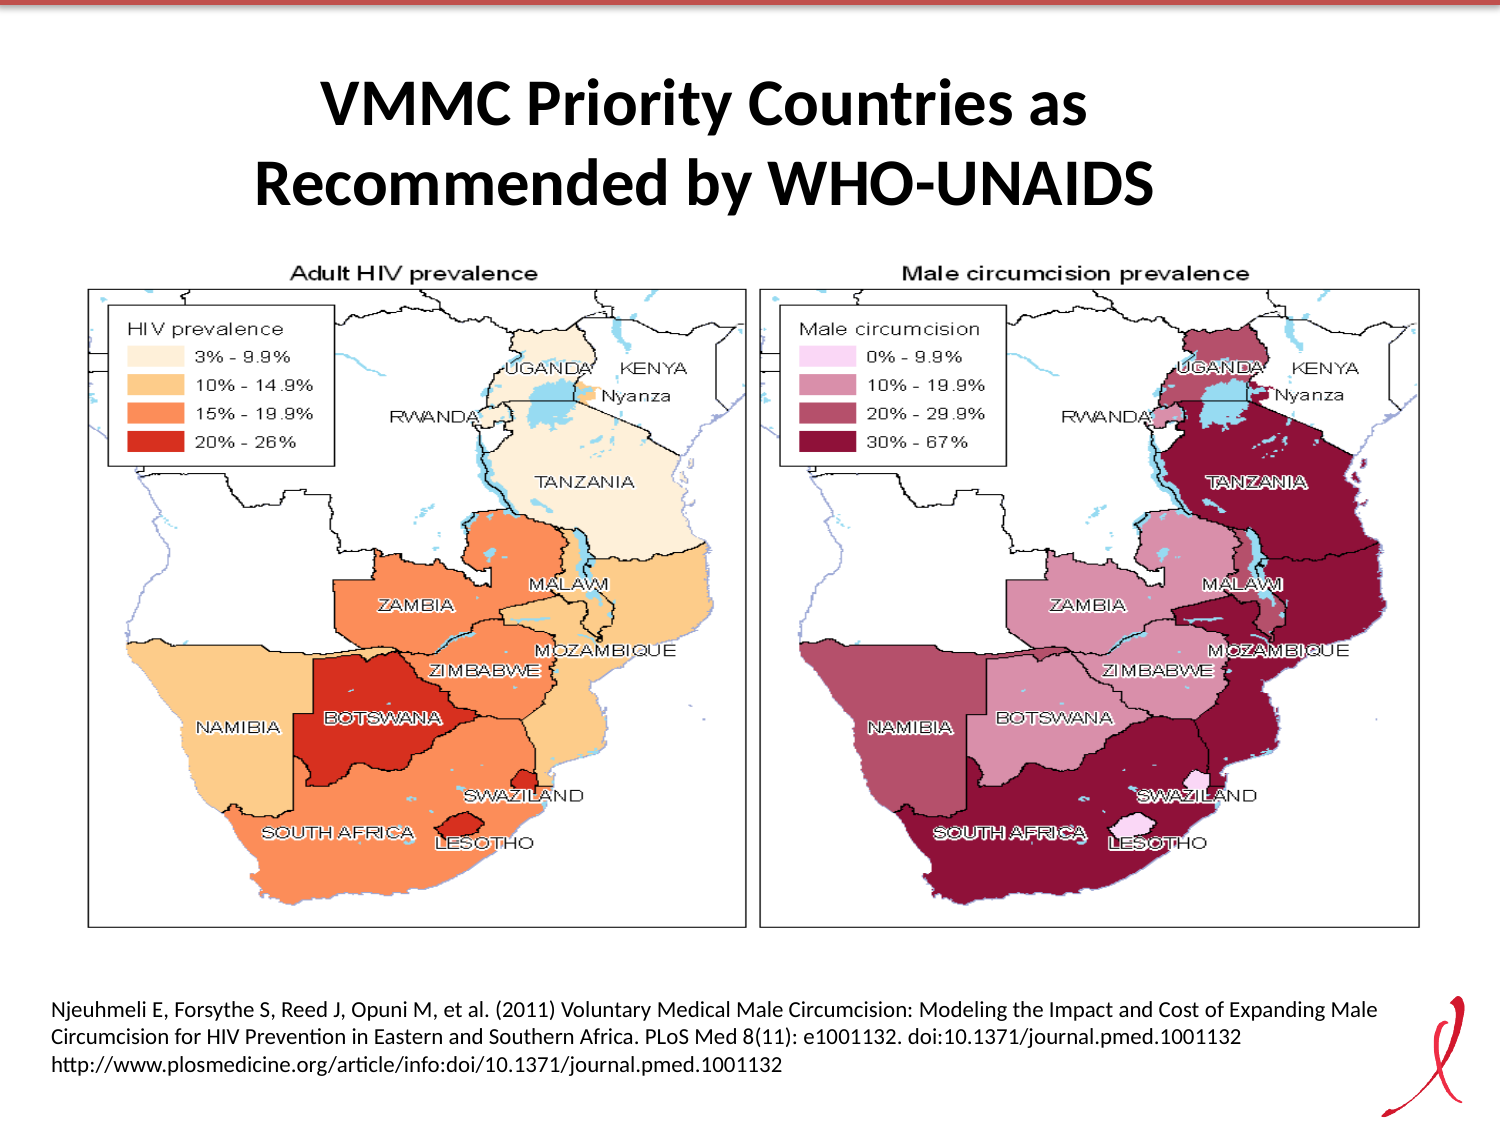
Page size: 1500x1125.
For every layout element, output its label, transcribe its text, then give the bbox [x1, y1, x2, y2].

picture [1374, 987, 1489, 1125]
picture [52, 249, 1463, 951]
text_box Njeuhmeli E, Forsythe S, Reed J, Opuni M, et al. (2011) Voluntary Medical Male Circumcision: Modeling the Impact and Cost of Expanding Male Circumcision for HIV Prevention in Eastern and Southern Africa. PLoS Med 8(11): e1001132. doi:10.1371/journal.pmed.1001132 http://www.plosmedicine.org/article/info:doi/10.1371/journal.pmed.1001132 [37, 987, 1407, 1084]
title VMMC Priority Countries as Recommended by WHO-UNAIDS [12, 75, 1413, 284]
